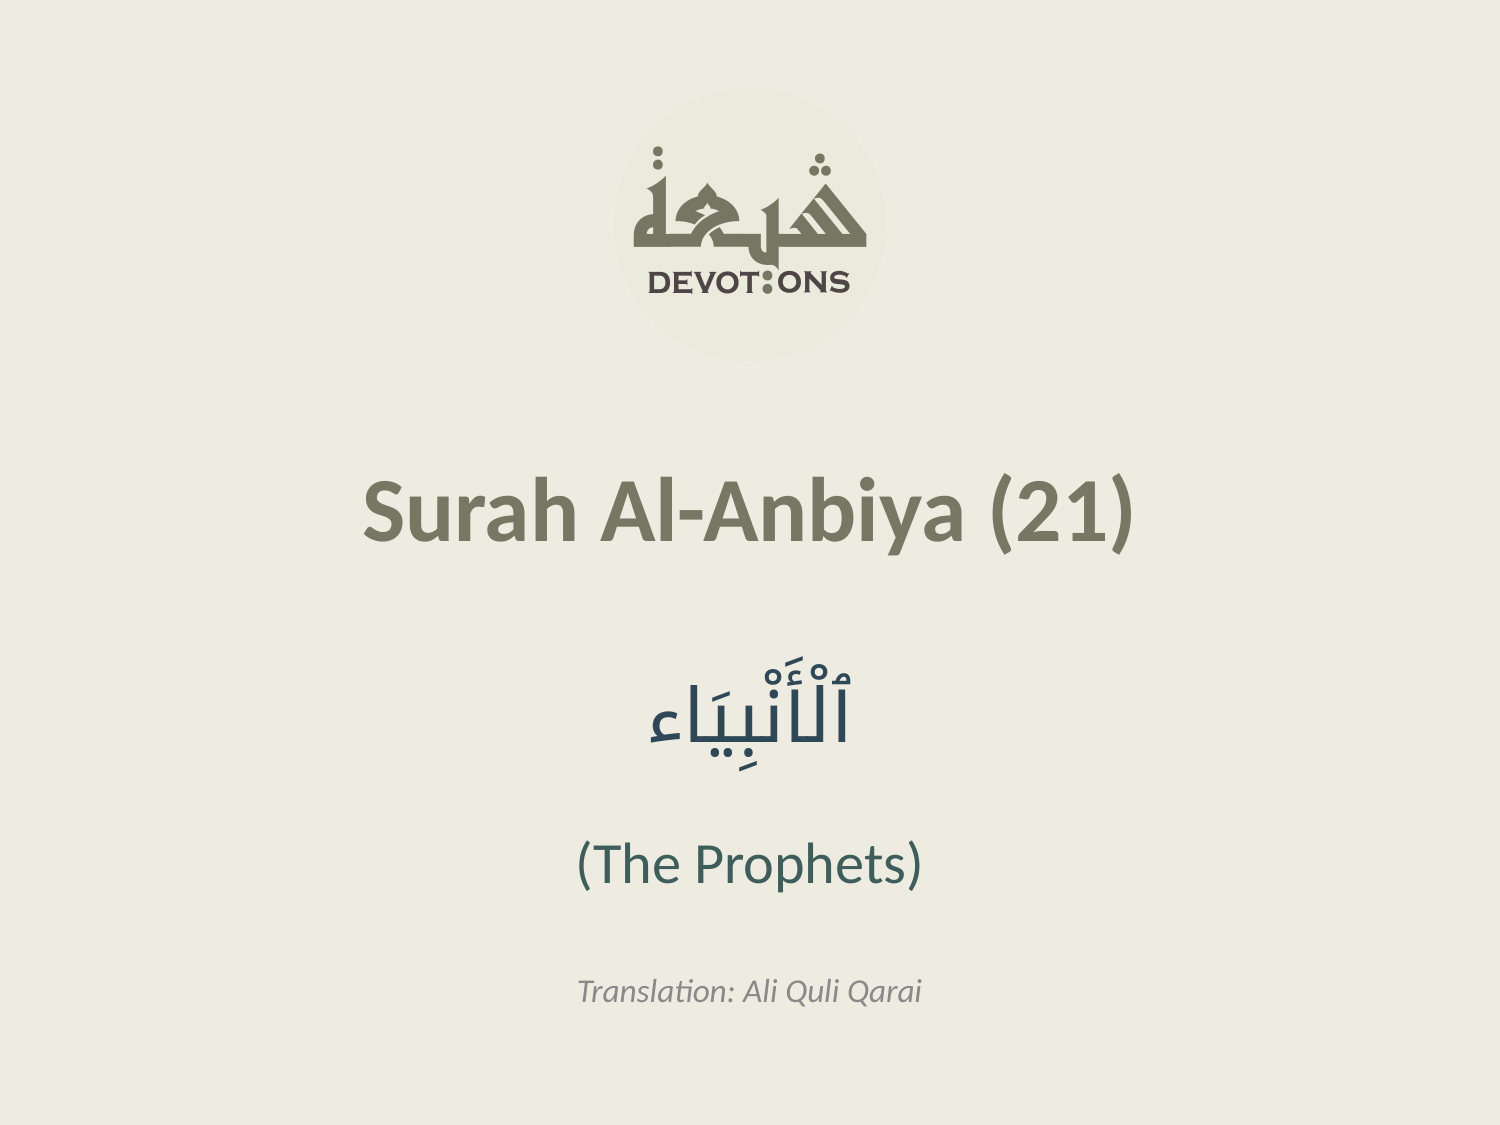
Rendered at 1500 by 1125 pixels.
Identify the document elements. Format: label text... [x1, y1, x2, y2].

list (The Prophets) [90, 819, 1410, 900]
list Translation: Ali Quli Qarai [90, 961, 1410, 1017]
list ٱلْأَنْبِيَاء [90, 665, 1410, 760]
picture [600, 74, 900, 375]
list Surah Al-Anbiya (21) [90, 440, 1410, 570]
